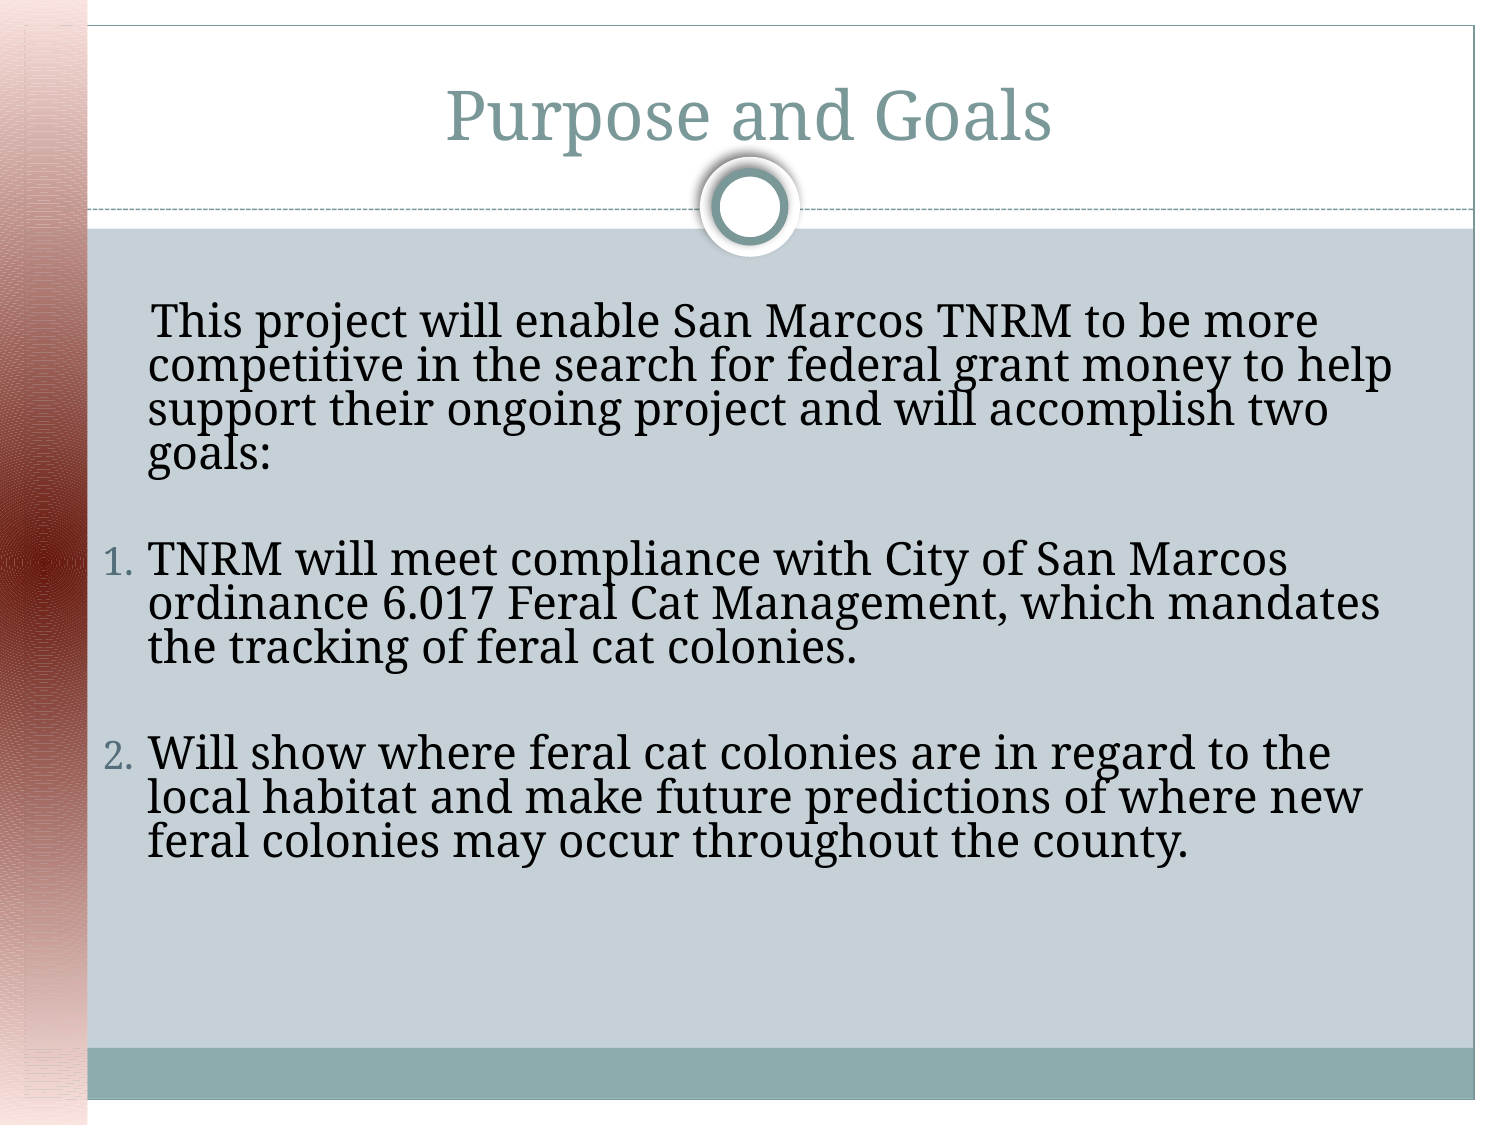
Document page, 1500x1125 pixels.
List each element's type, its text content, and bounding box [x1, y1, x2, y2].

title Purpose and Goals [88, 37, 1450, 163]
list This project will enable San Marcos TNRM to be more competitive in the search for federal grant money to help support their ongoing project and will accomplish two goals: TNRM will meet compliance with City of San Marcos ordinance 6.017 Feral Cat Management, which mandates the tracking of feral cat colonies. Will show where feral cat colonies are in regard to the local habitat and make future predictions of where new feral colonies may occur throughout the county. [88, 250, 1445, 1088]
text_box [0, 0, 88, 1125]
